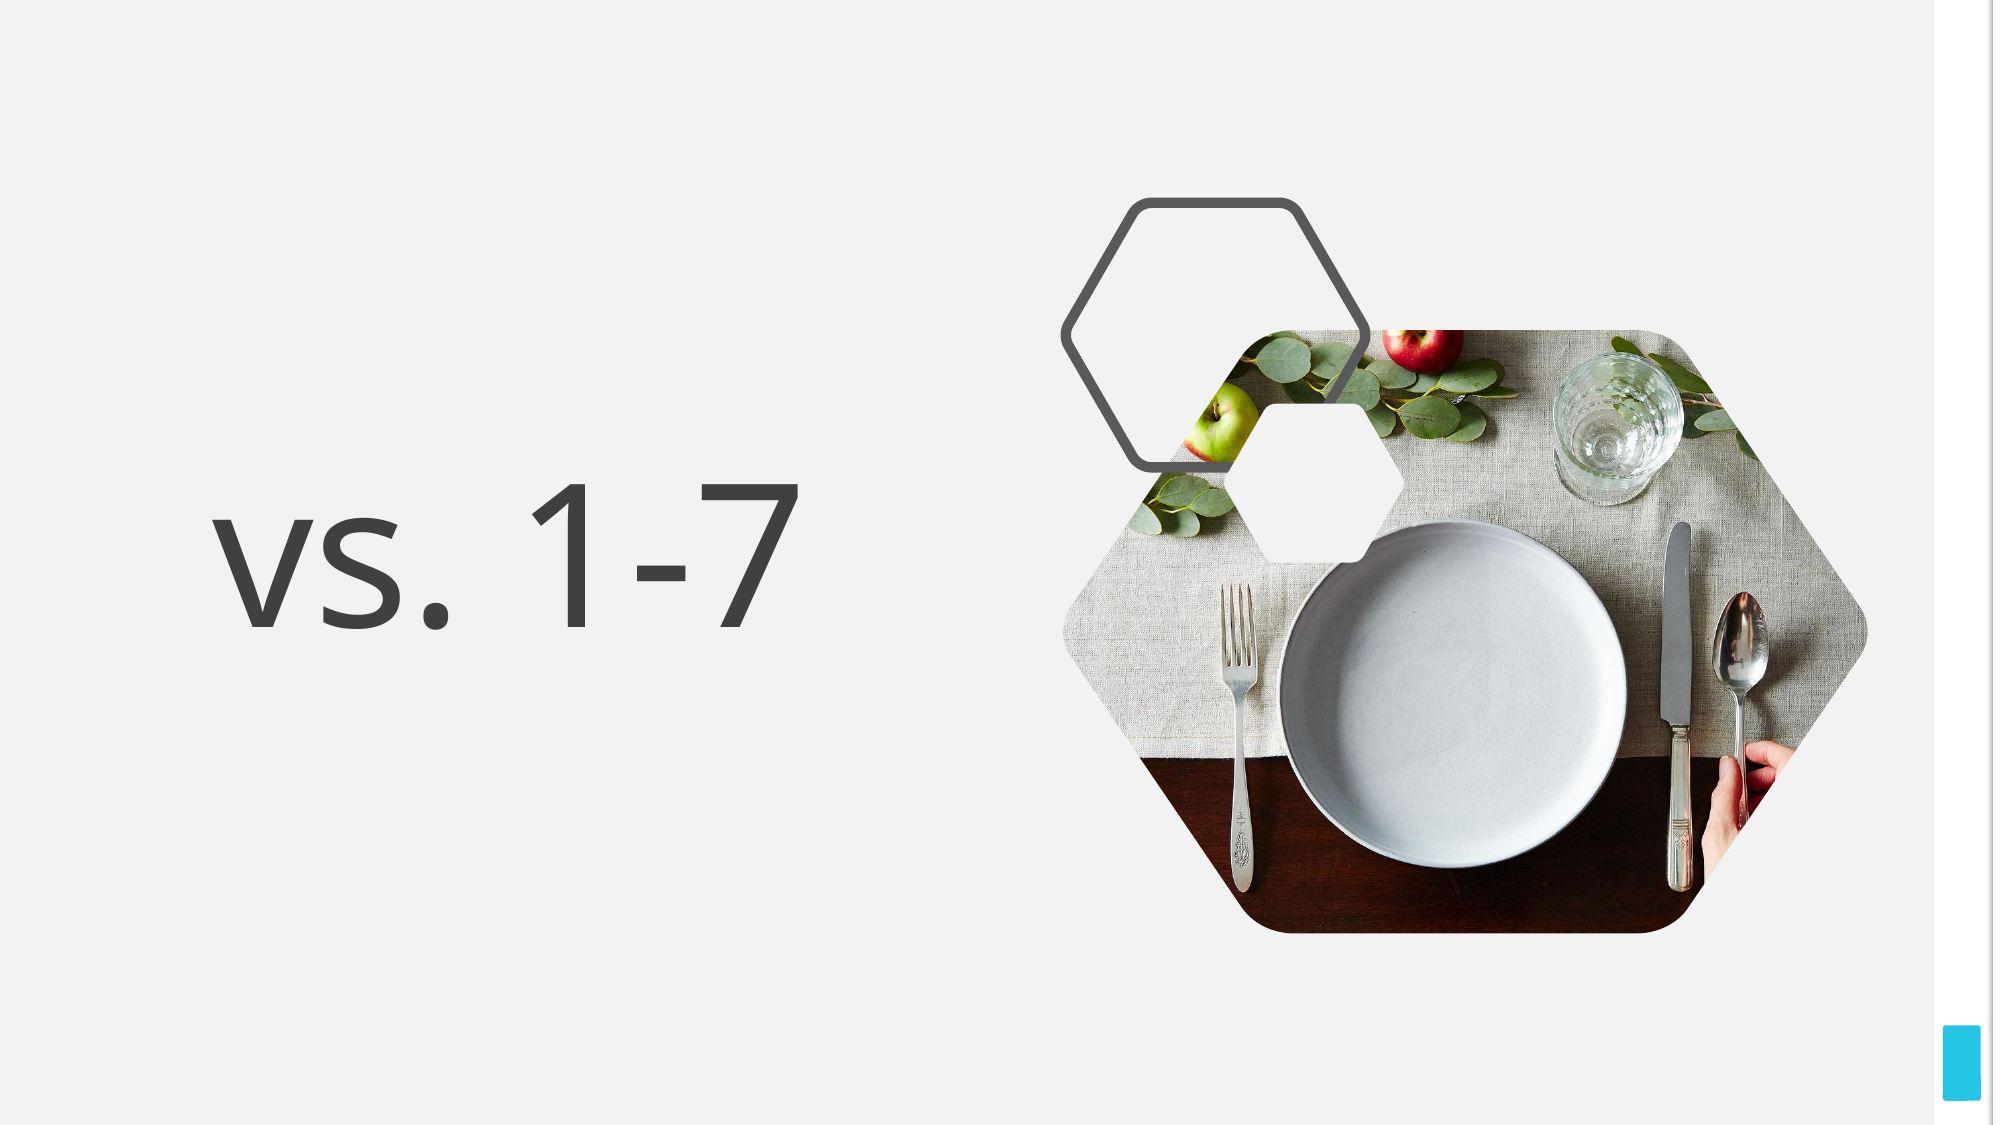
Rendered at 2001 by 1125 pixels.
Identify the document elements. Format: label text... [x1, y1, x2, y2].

title vs. 1-7 [61, 527, 959, 598]
picture [1063, 330, 1868, 934]
text_box [1066, 202, 1365, 330]
